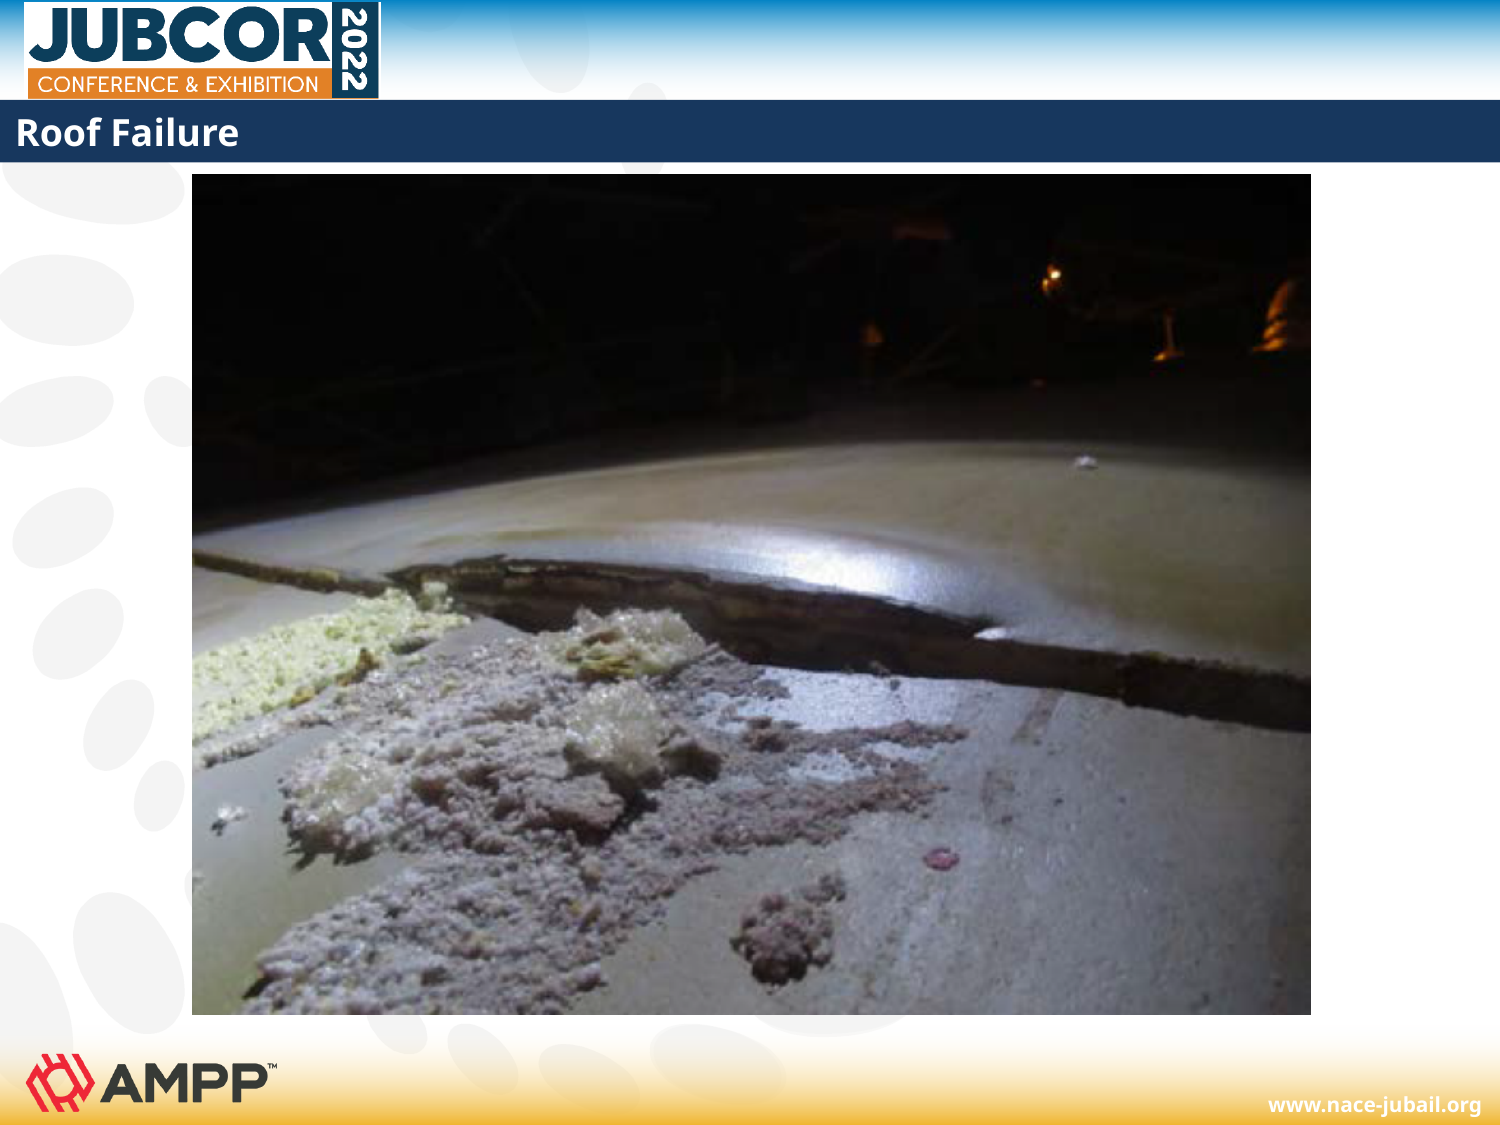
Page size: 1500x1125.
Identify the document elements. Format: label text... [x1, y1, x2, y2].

picture [24, 1052, 278, 1113]
picture [24, 3, 381, 99]
picture [192, 174, 1311, 1016]
title Roof Failure [0, 99, 1500, 163]
